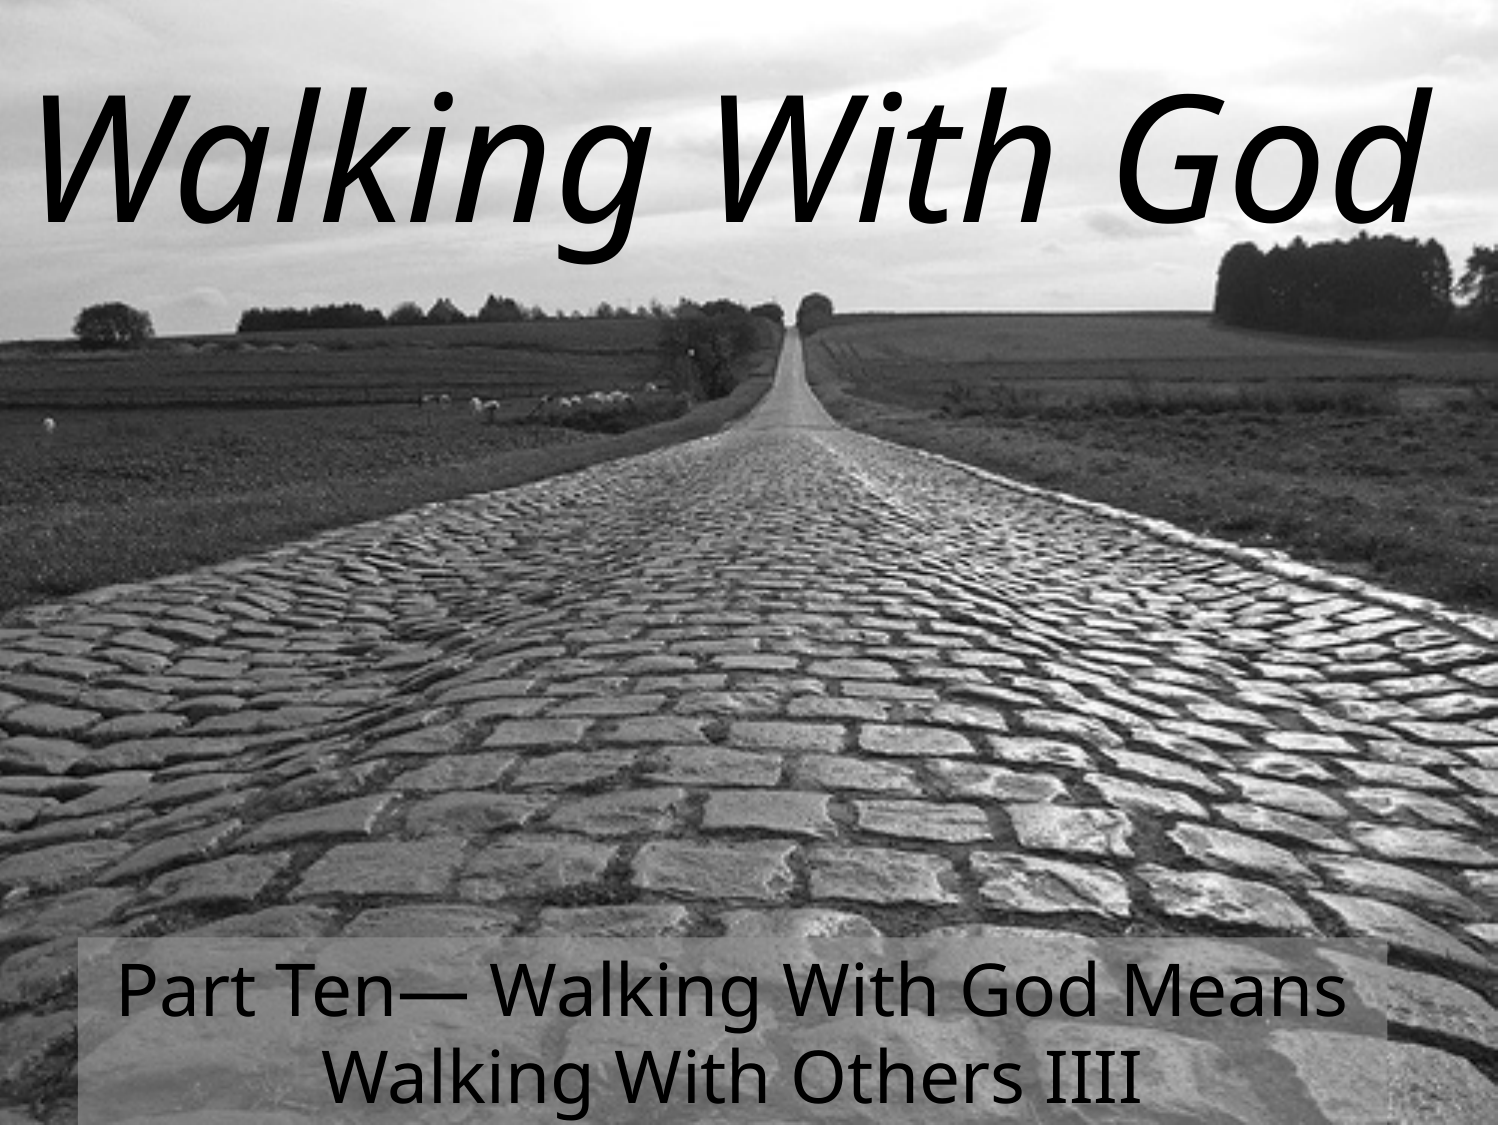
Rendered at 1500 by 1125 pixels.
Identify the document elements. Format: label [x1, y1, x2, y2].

text_box [0, 0, 1500, 1125]
